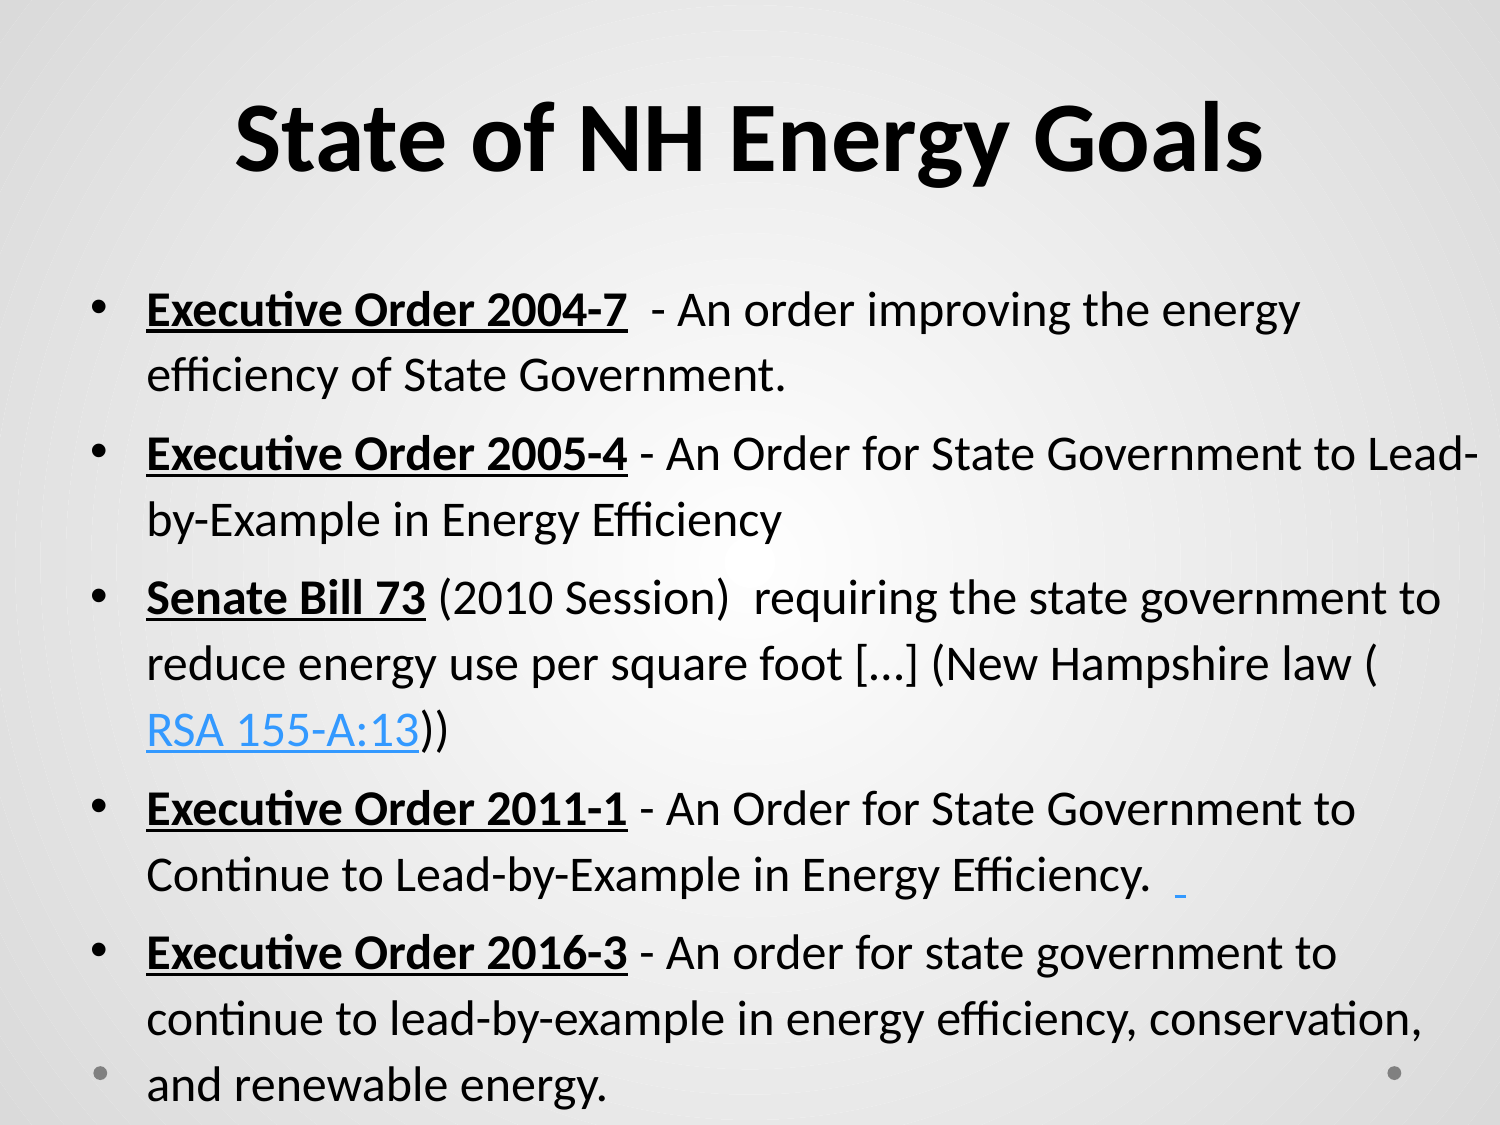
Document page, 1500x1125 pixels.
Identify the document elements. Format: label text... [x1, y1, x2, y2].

list Executive Order 2004-7 - An order improving the energy efficiency of State Government. Executive Order 2005-4 - An Order for State Government to Lead-by-Example in Energy Efficiency Senate Bill 73 (2010 Session) requiring the state government to reduce energy use per square foot […] (New Hampshire law (RSA 155-A:13)) Executive Order 2011-1 - An Order for State Government to Continue to Lead-by-Example in Energy Efficiency. Executive Order 2016-3 - An order for state government to continue to lead-by-example in energy efficiency, conservation, and renewable energy. [75, 262, 1500, 1125]
title State of NH Energy Goals [75, 0, 1425, 262]
